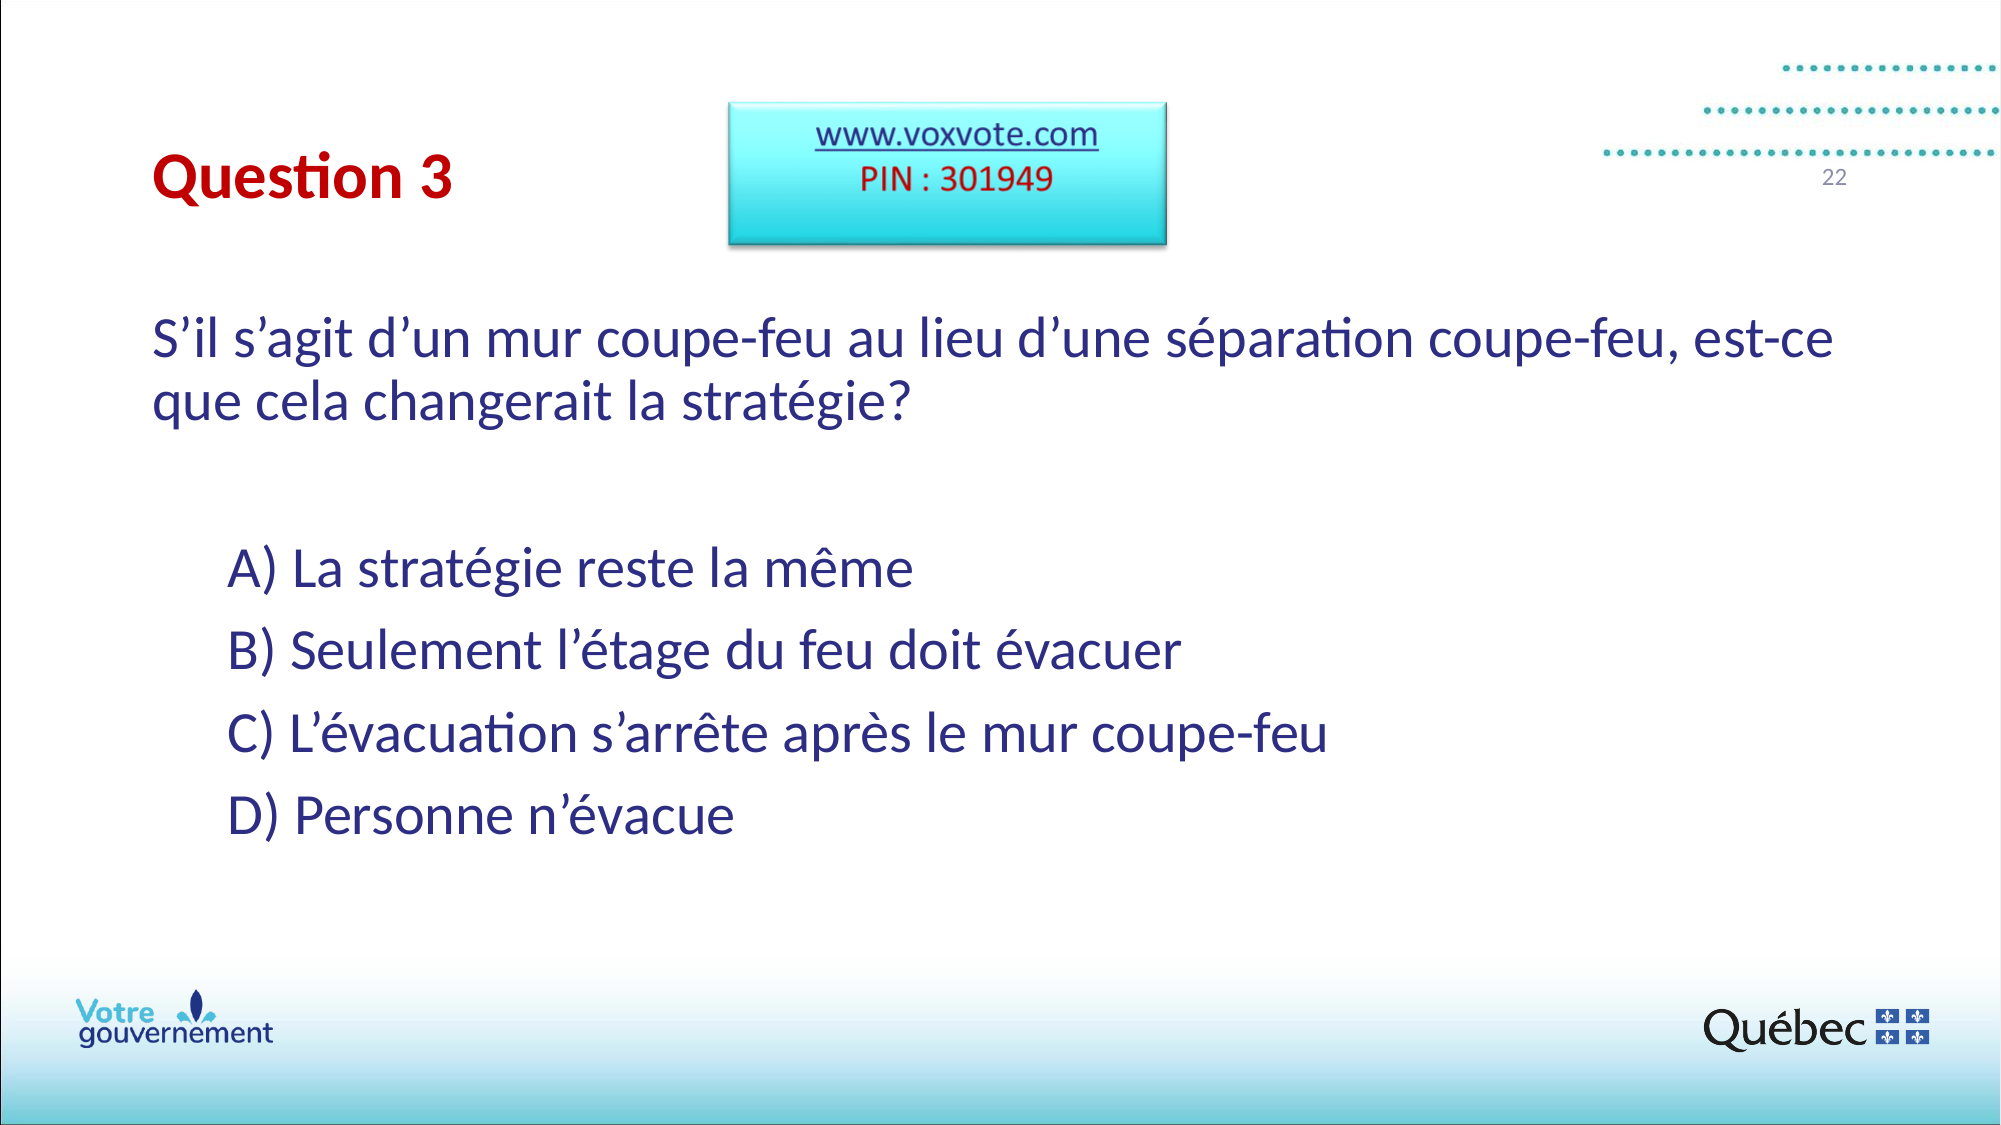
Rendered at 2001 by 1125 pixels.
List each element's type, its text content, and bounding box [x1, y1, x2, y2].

slide_number 22 [1412, 145, 1863, 206]
title Question 3 [137, 132, 714, 223]
list S’il s’agit d’un mur coupe-feu au lieu d’une séparation coupe-feu, est-ce que cela changerait la stratégie? A) La stratégie reste la même B) Seulement l’étage du feu doit évacuer C) L’évacuation s’arrête après le mur coupe-feu D) Personne n’évacue [137, 299, 1863, 1014]
title Question 3 [1179, 132, 1863, 223]
picture [0, 0, 2001, 1125]
